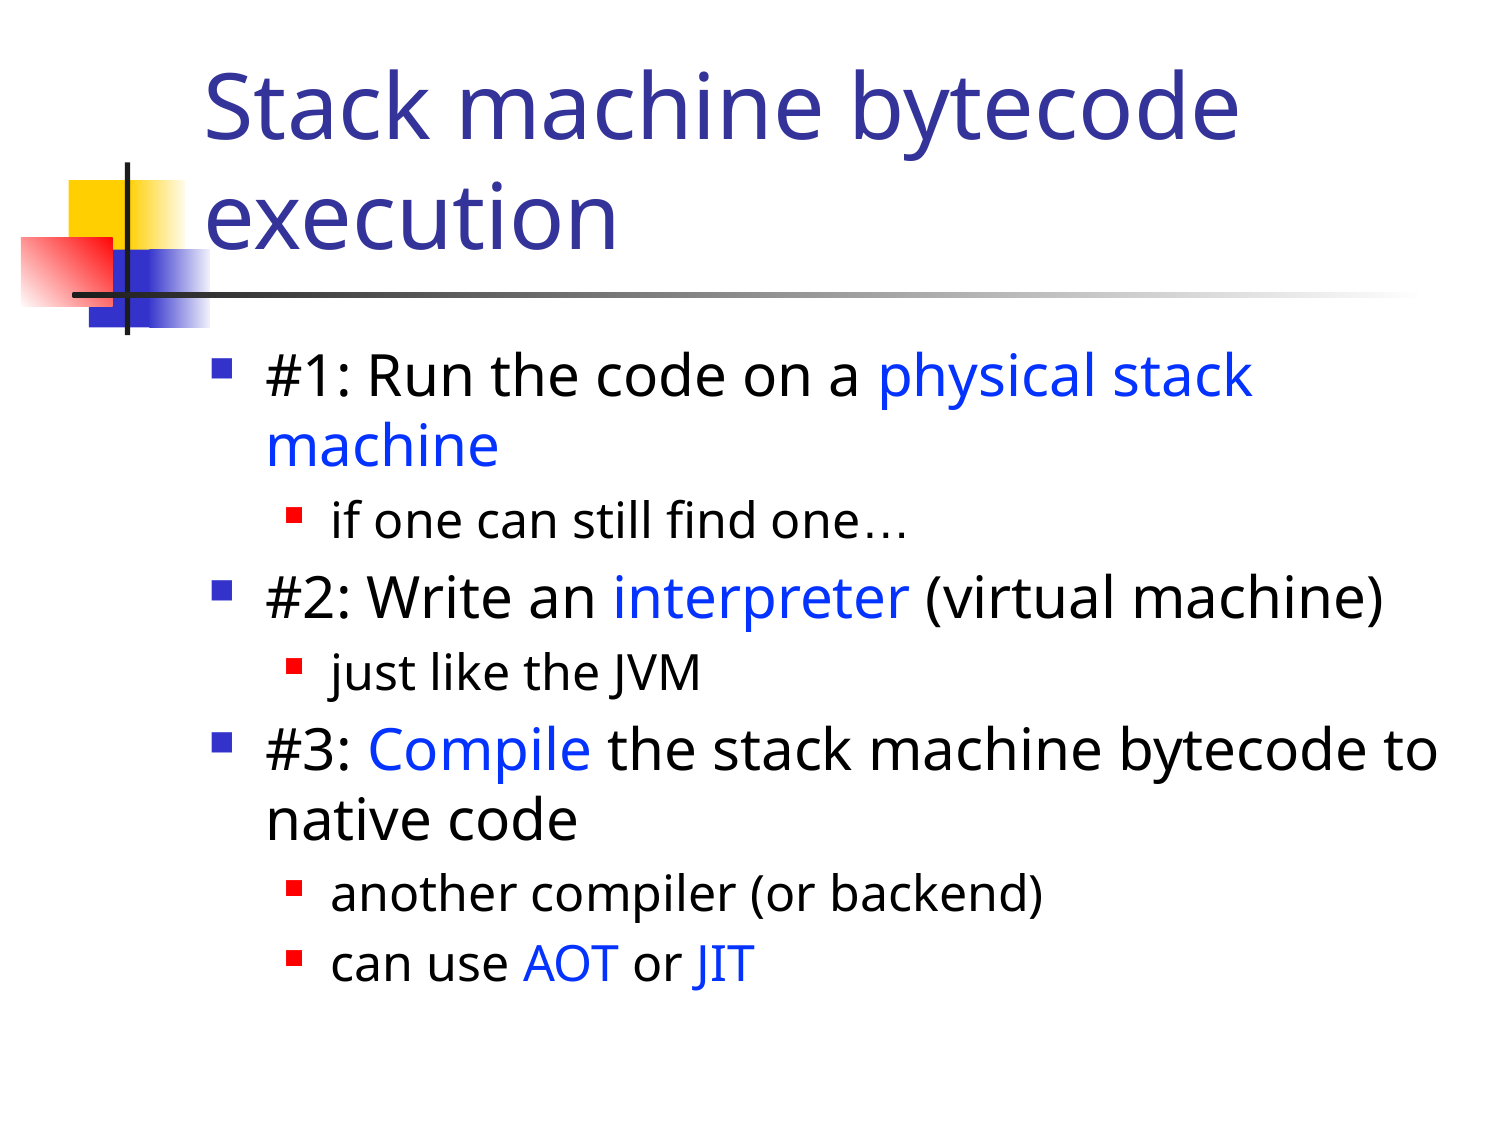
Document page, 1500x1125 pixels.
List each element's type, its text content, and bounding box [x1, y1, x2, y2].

list #1: Run the code on a physical stack machine if one can still find one… #2: Write an interpreter (virtual machine) just like the JVM #3: Compile the stack machine bytecode to native code another compiler (or backend) can use AOT or JIT [193, 331, 1469, 1006]
title Stack machine bytecode execution [188, 35, 1468, 275]
